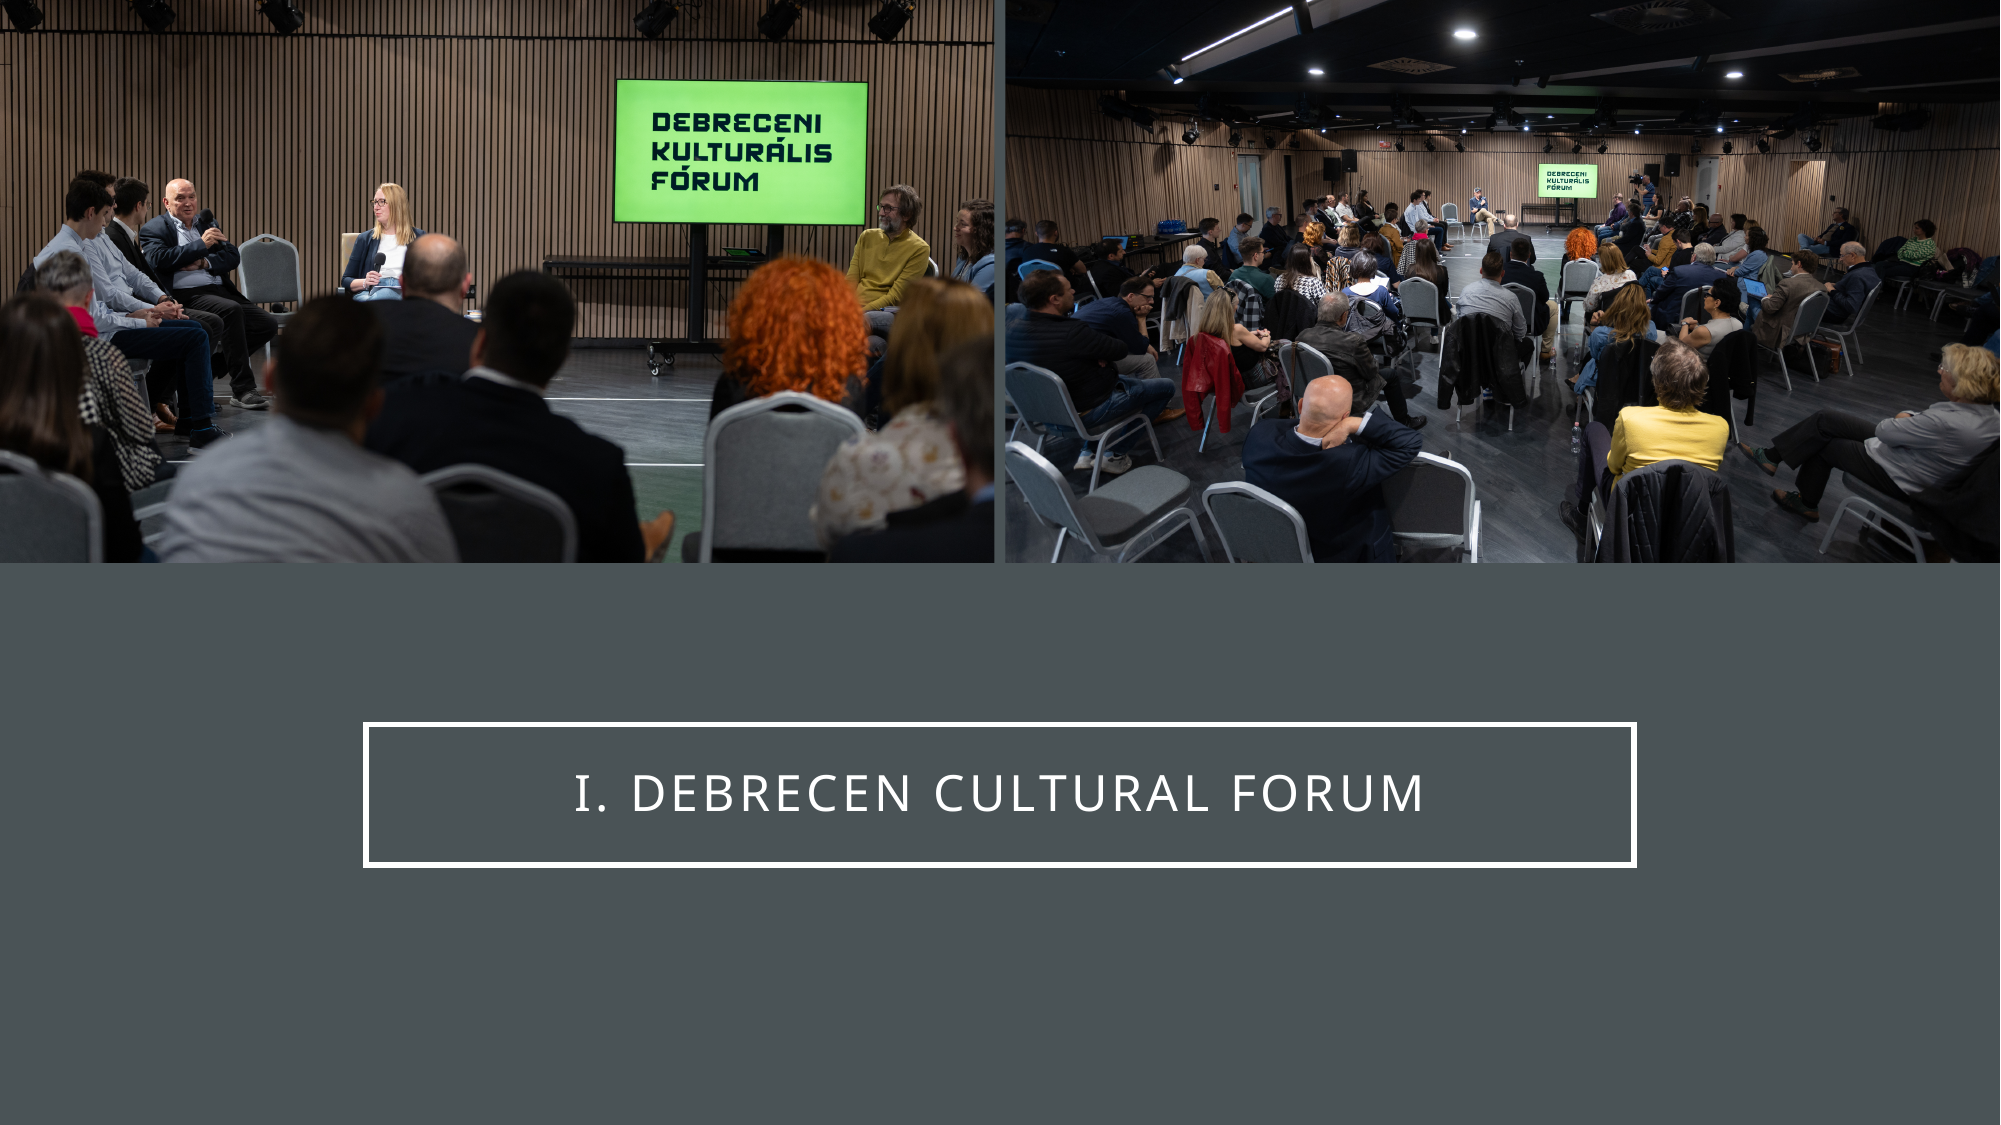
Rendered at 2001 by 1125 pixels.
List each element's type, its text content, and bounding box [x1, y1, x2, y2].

picture [1005, 0, 2000, 563]
picture [0, 0, 995, 563]
text_box [0, 0, 2000, 1125]
title I. Debrecen cultural forum [363, 722, 1637, 868]
